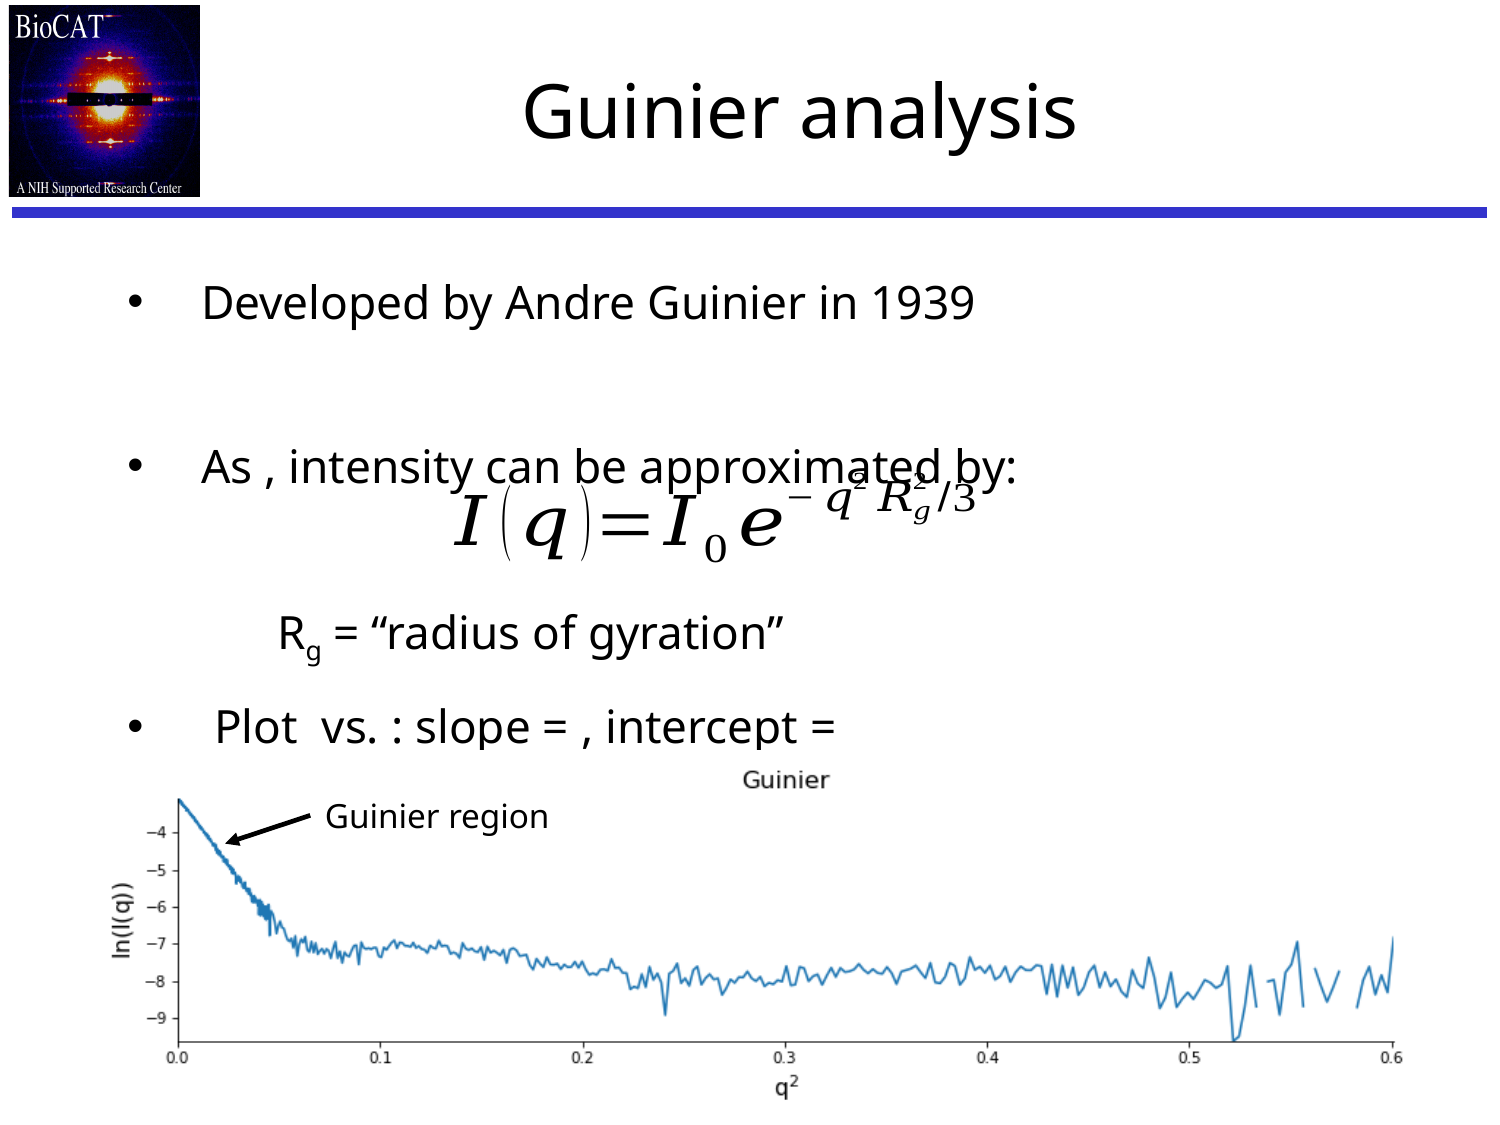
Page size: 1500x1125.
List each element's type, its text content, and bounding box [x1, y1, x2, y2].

picture [43, 749, 1457, 1125]
title Guinier analysis [212, 16, 1388, 200]
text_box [224, 815, 303, 844]
